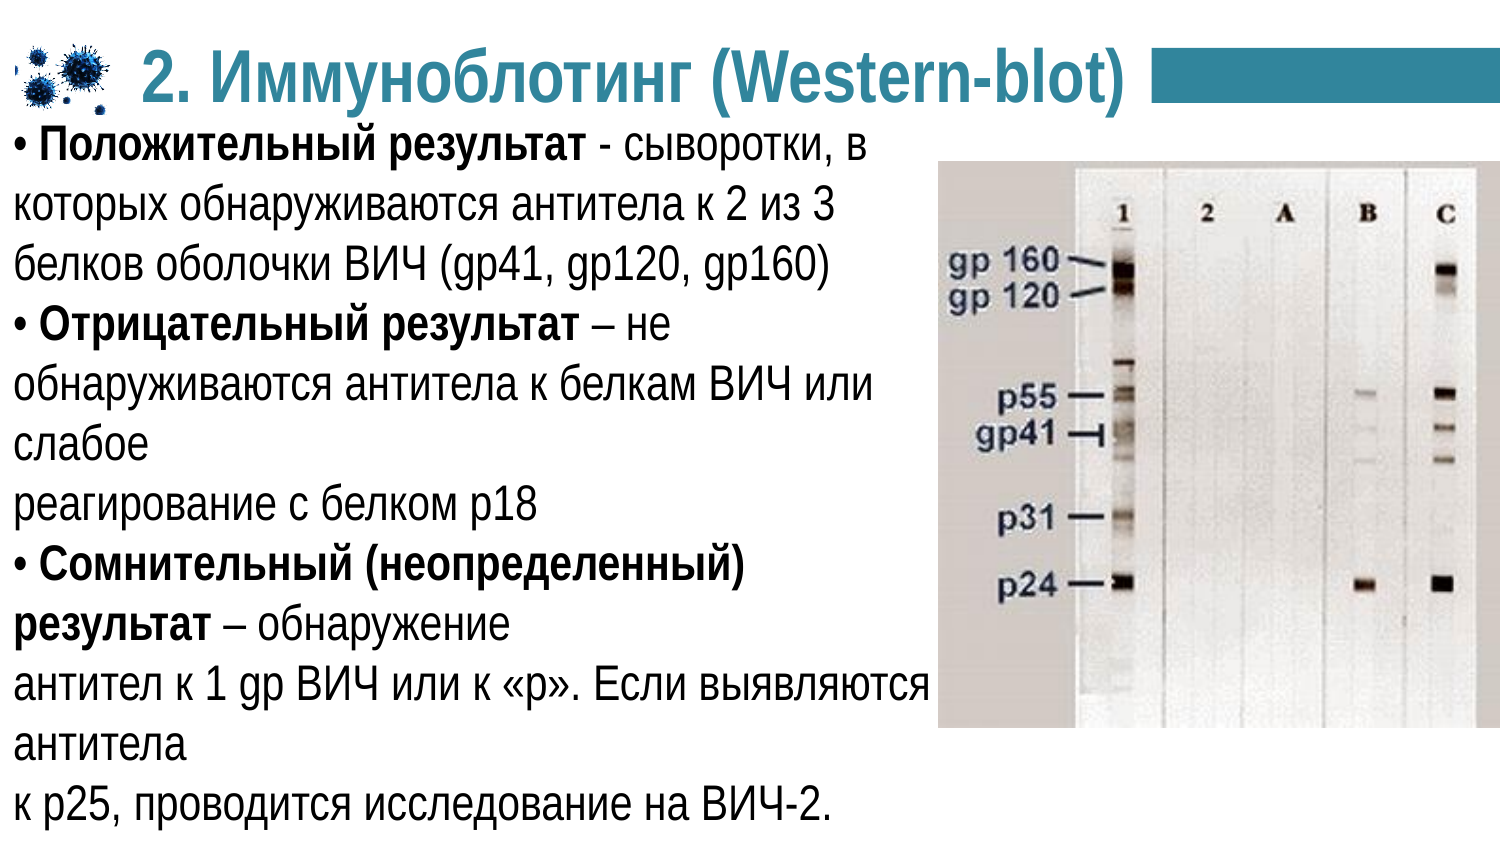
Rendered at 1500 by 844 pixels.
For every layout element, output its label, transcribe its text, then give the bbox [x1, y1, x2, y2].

picture [938, 161, 1500, 728]
text_box 2. Иммуноблотинг (Western-blot) [126, 20, 1142, 125]
picture [15, 41, 113, 102]
text_box • Положительный результат - сыворотки, в которых обнаруживаются антитела к 2 из 3 белков оболочки ВИЧ (gp41, gp120, gp160) • Отрицательный результат – не обнаруживаются антитела к белкам ВИЧ или слабое реагирование с белком p18 • Сомнительный (неопределенный) результат – обнаружение антител к 1 gp ВИЧ или к «р». Если выявляются антитела к р25, проводится исследование на ВИЧ-2. [0, 102, 958, 844]
